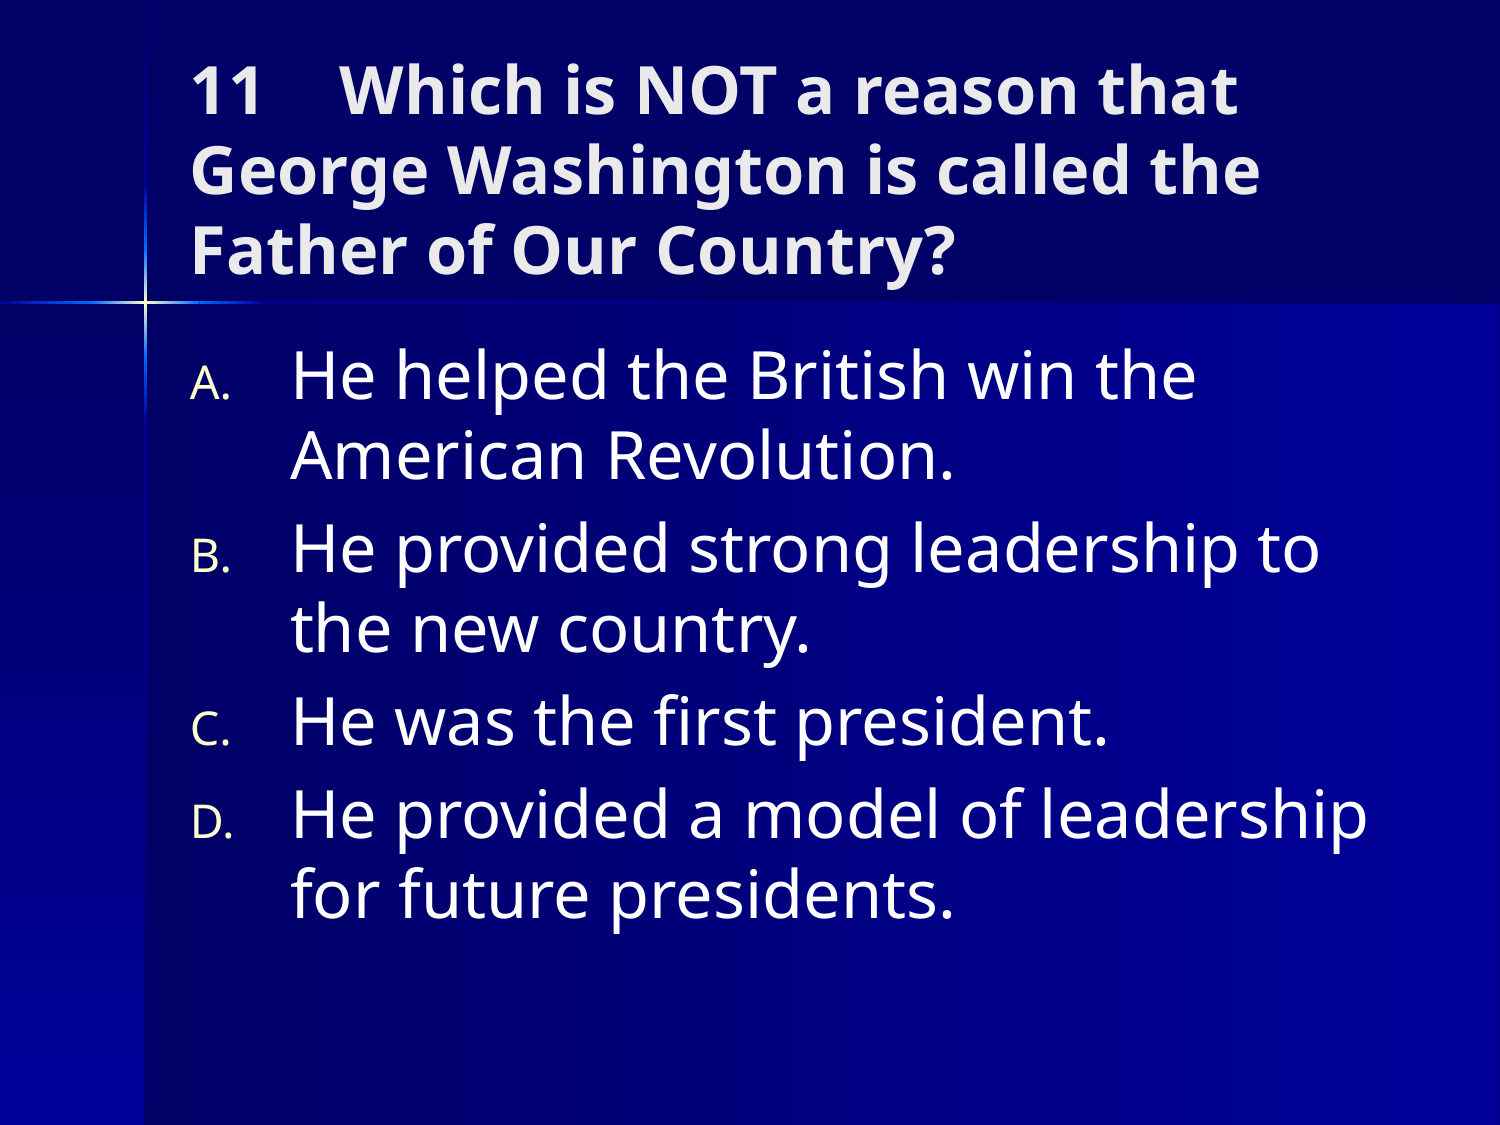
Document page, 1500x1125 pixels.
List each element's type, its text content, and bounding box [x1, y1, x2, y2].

list He helped the British win the American Revolution. He provided strong leadership to the new country. He was the first president. He provided a model of leadership for future presidents. [174, 324, 1413, 1001]
title 11 Which is NOT a reason that George Washington is called the Father of Our Country? [174, 49, 1413, 286]
